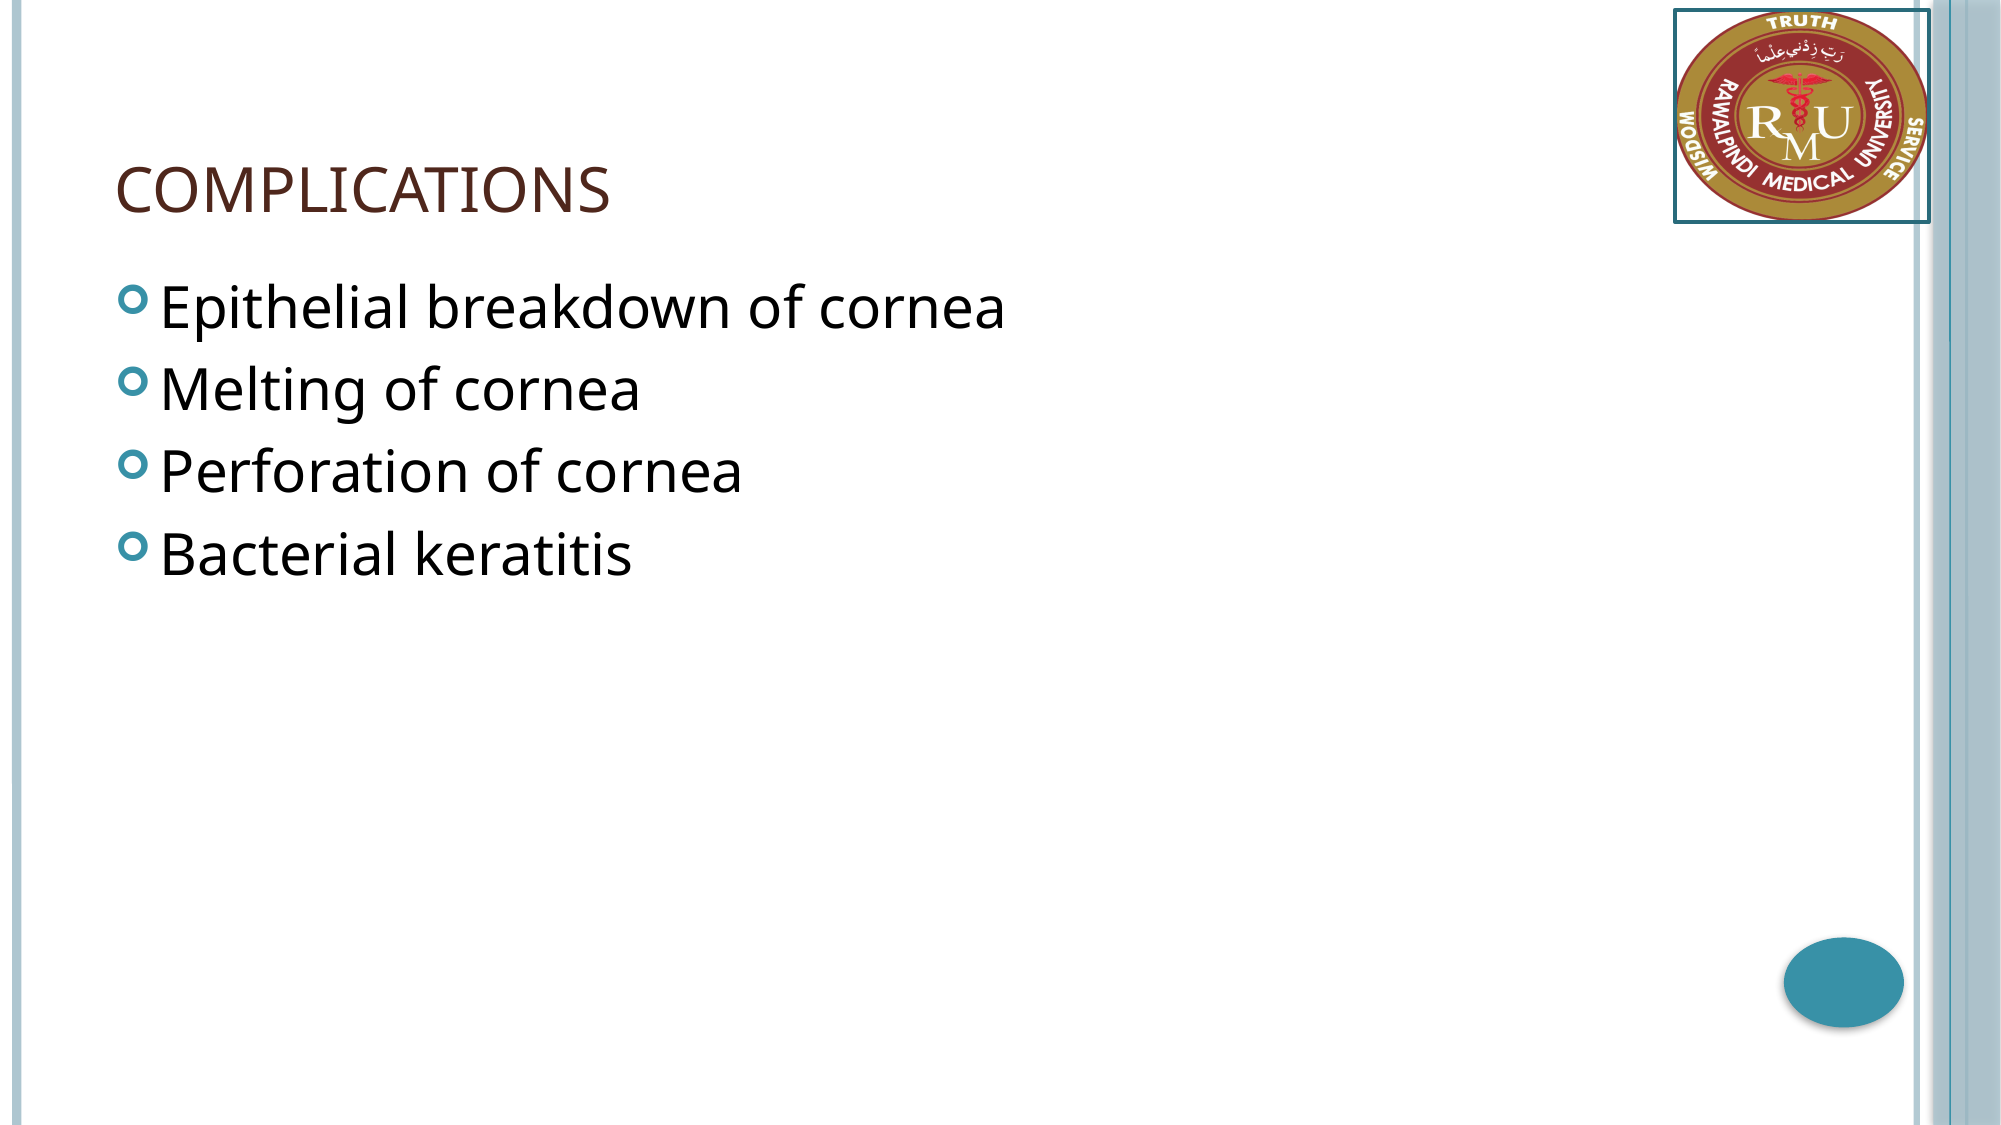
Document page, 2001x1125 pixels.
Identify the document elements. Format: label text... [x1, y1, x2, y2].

list Epithelial breakdown of cornea Melting of cornea Perforation of cornea Bacterial keratitis [99, 262, 1734, 1062]
picture [1677, 12, 1927, 220]
title Complications [99, 45, 1734, 233]
